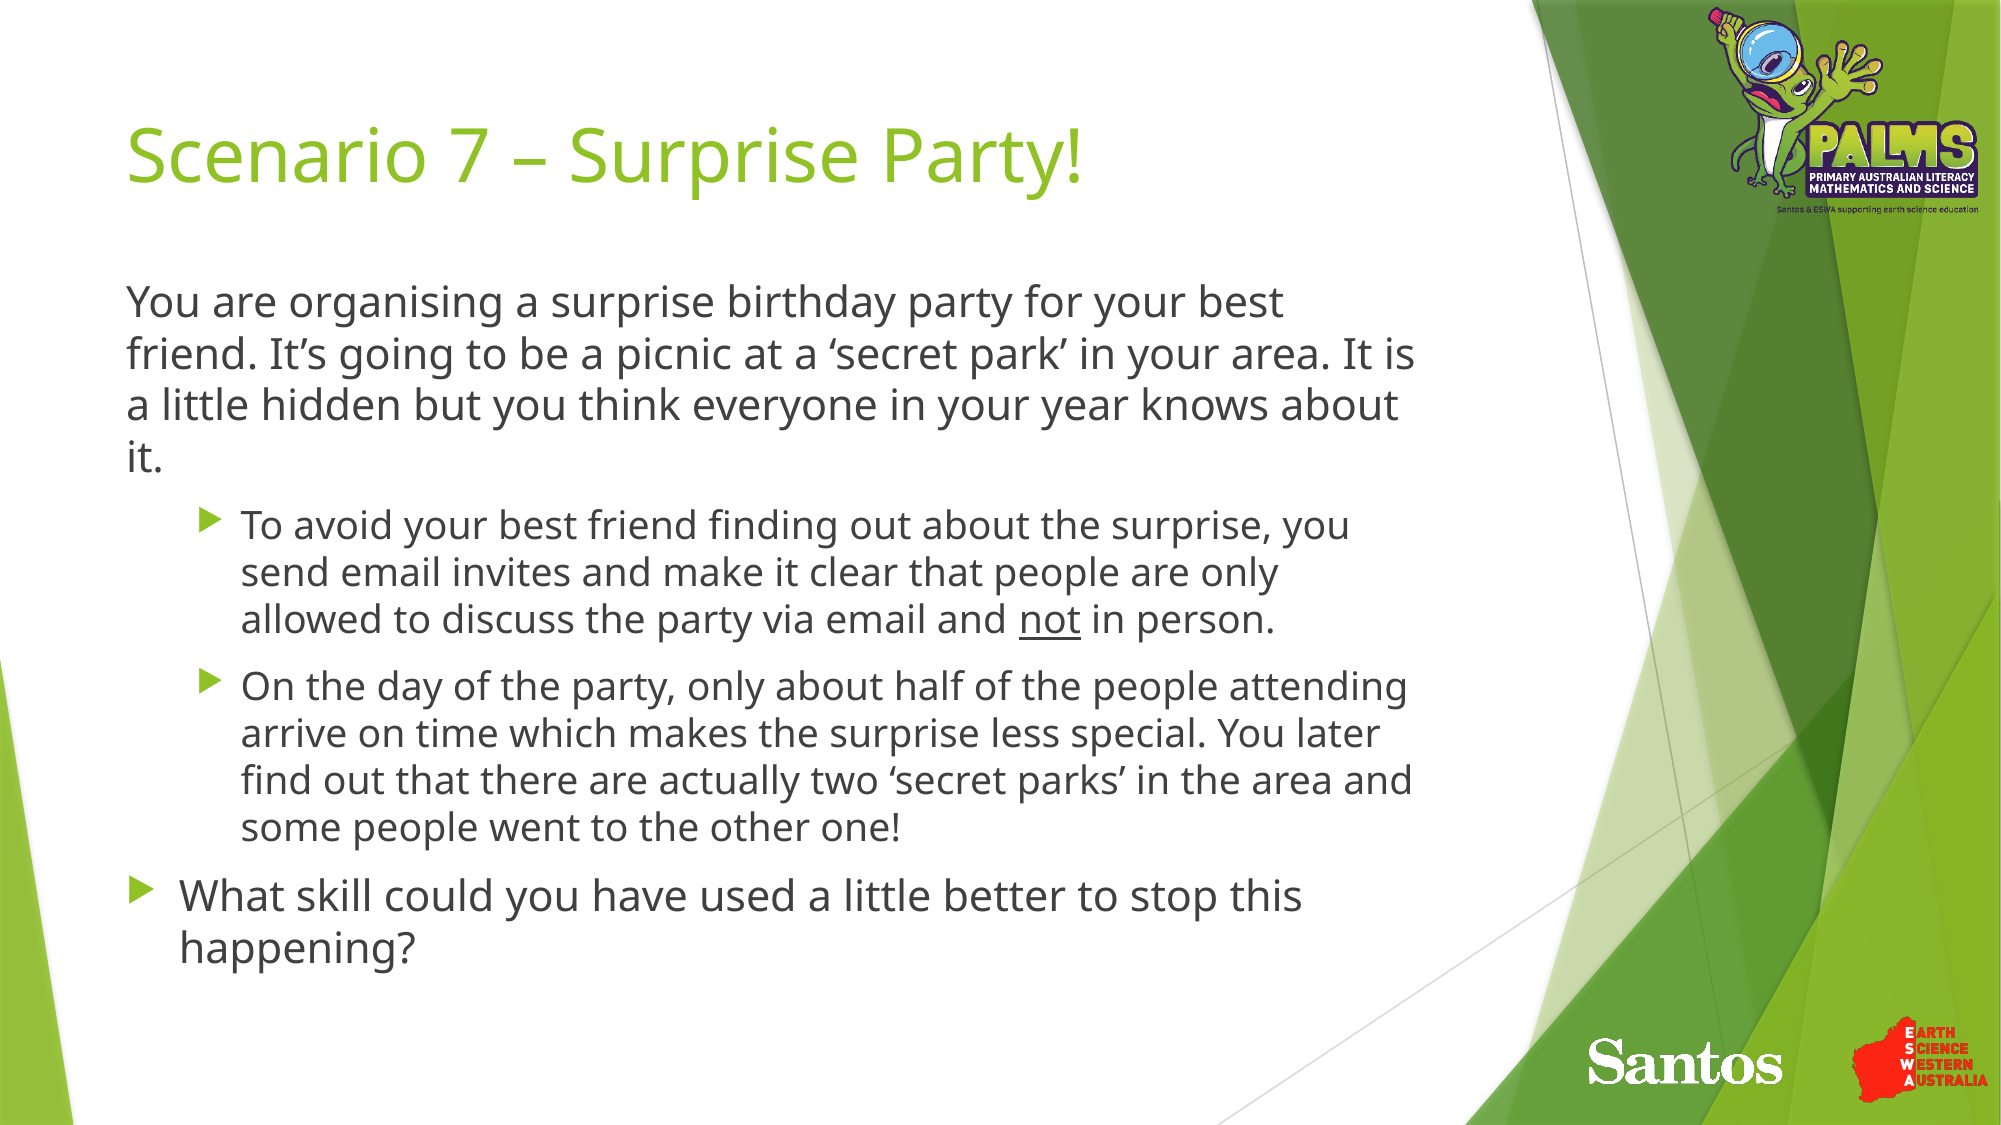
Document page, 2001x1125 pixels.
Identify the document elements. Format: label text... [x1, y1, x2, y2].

picture [1849, 1016, 1989, 1106]
picture [1542, 991, 1828, 1125]
picture [1708, 6, 1979, 214]
title Scenario 7 – Surprise Party! [111, 99, 1522, 317]
list You are organising a surprise birthday party for your best friend. It’s going to be a picnic at a ‘secret park’ in your area. It is a little hidden but you think everyone in your year knows about it. To avoid your best friend finding out about the surprise, you send email invites and make it clear that people are only allowed to discuss the party via email and not in person. On the day of the party, only about half of the people attending arrive on time which makes the surprise less special. You later find out that there are actually two ‘secret parks’ in the area and some people went to the other one! What skill could you have used a little better to stop this happening? [111, 267, 1437, 991]
